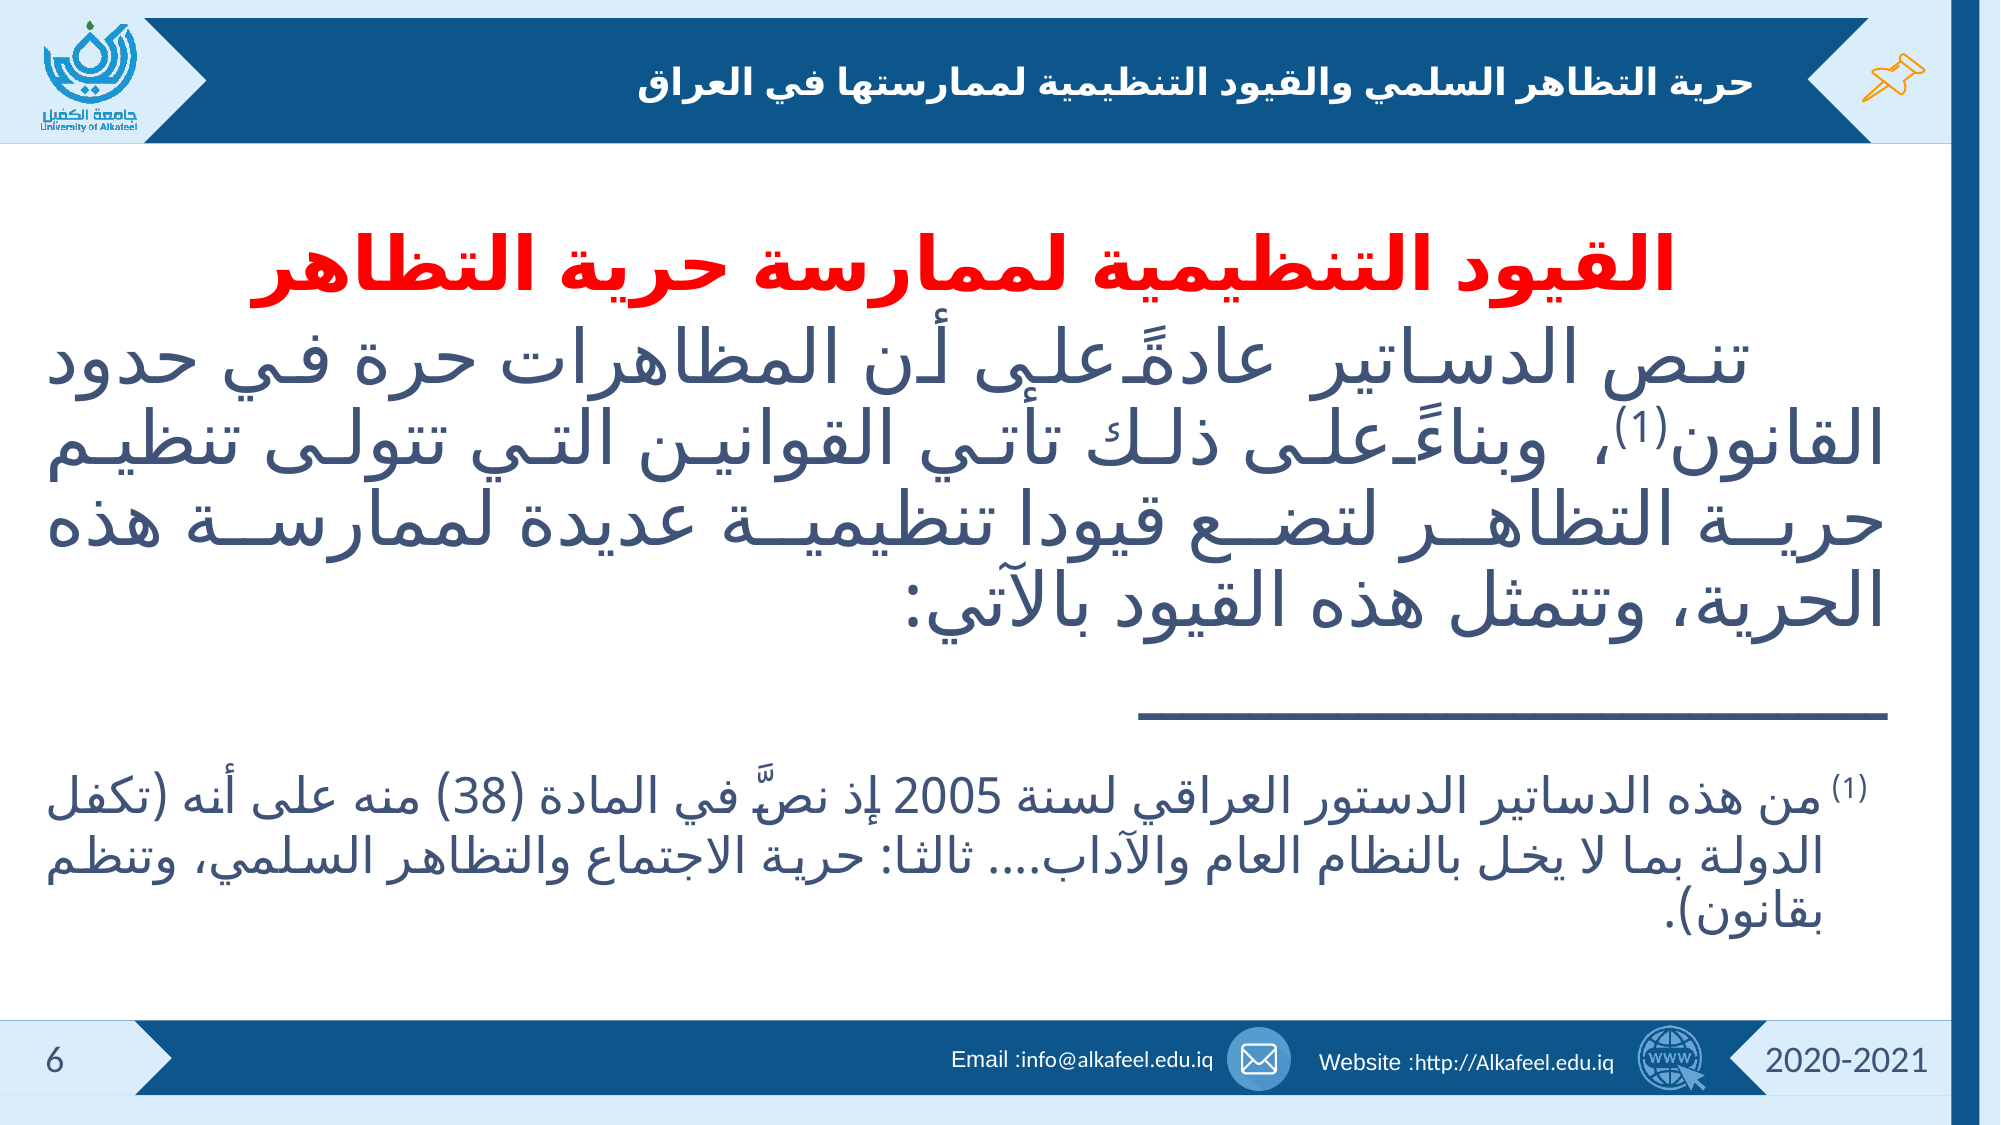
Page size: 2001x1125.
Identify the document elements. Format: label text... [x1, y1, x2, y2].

slide_number 6 [30, 1028, 125, 1088]
slide_number 2020-2021 [1750, 1028, 1948, 1088]
title حرية التظاهر السلمي والقيود التنظيمية لممارستها في العراق [215, 50, 1771, 117]
list القيود التنظيمية لممارسة حرية التظاهر تنص الدساتير عادةً على أن المظاهرات حرة في حدود القانون(1)، وبناءً على ذلك تأتي القوانين التي تتولى تنظيم حرية التظاهر لتضع قيودا تنظيمية عديدة لممارسة هذه الحرية، وتتمثل هذه القيود بالآتي: ــــــــــــــــــــــــــــــــــ (1) من هذه الدساتير الدستور العراقي لسنة 2005 إذ نصَّ في المادة (38) منه على أنه (تكفل الدولة بما لا يخل بالنظام العام والآداب.... ثالثا: حرية الاجتماع والتظاهر السلمي، وتنظم بقانون). [30, 165, 1915, 999]
picture [28, 16, 147, 138]
